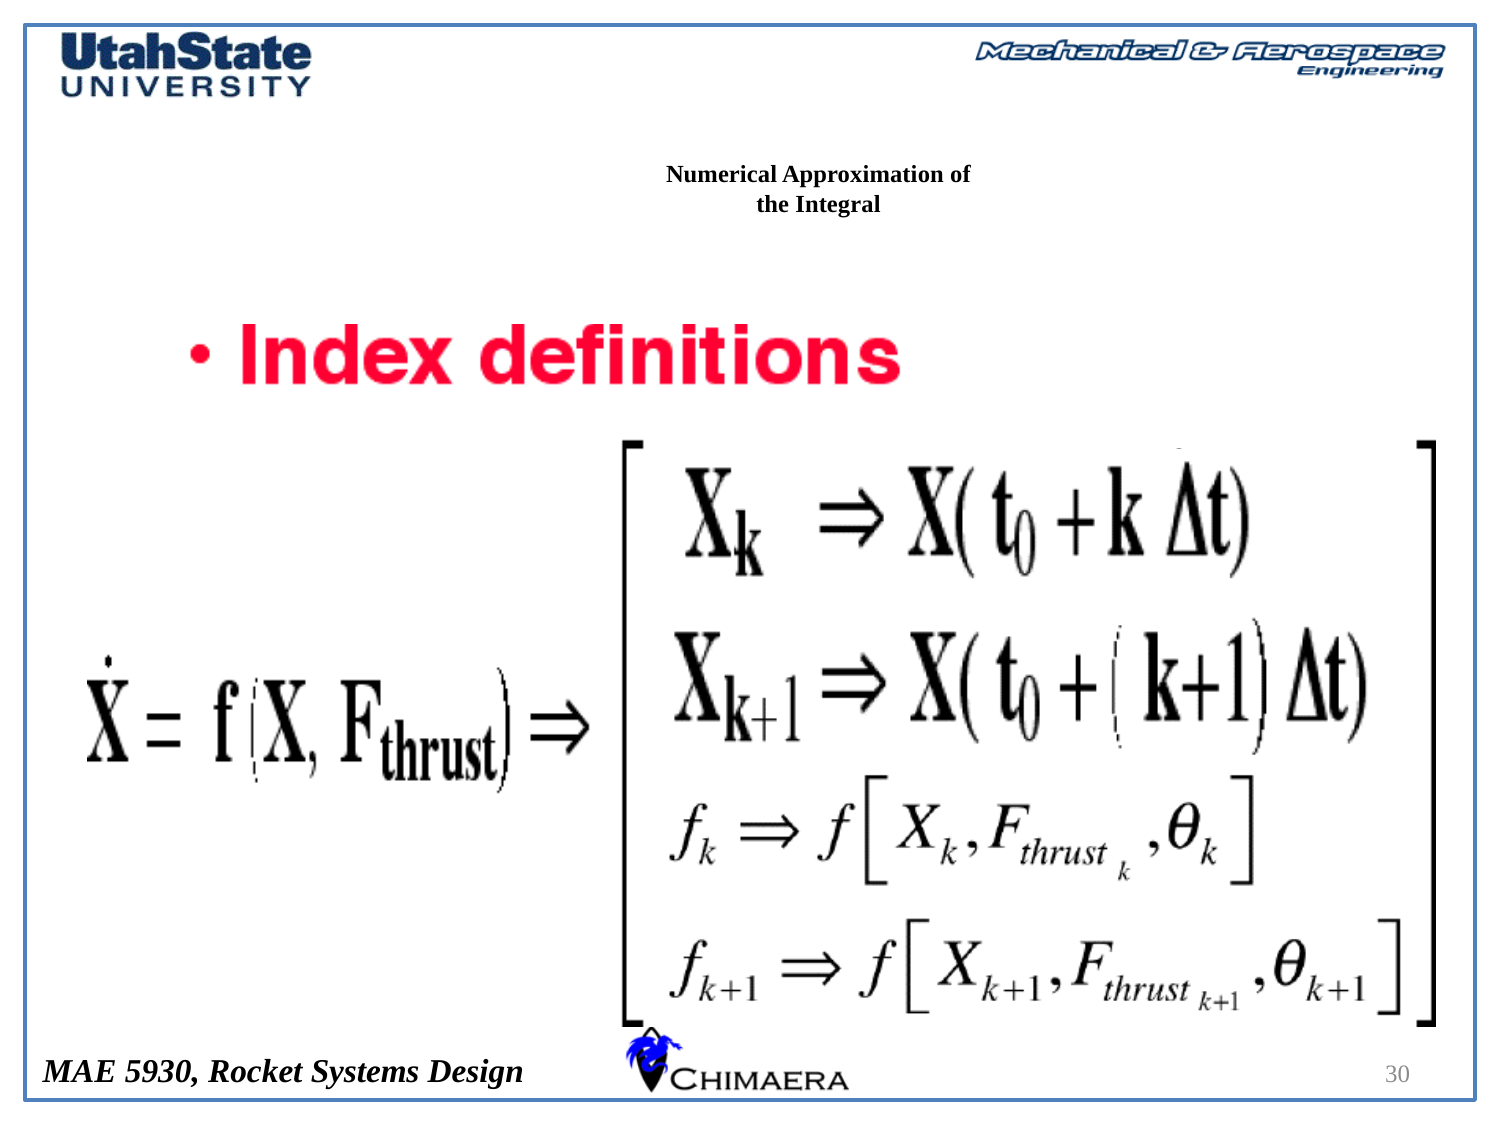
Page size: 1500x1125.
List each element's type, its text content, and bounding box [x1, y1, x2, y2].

title Numerical Approximation of the Integral [225, 149, 1413, 225]
picture [50, 31, 313, 99]
picture [87, 324, 1436, 1093]
slide_number 30 [1074, 1042, 1425, 1103]
picture [975, 37, 1450, 79]
